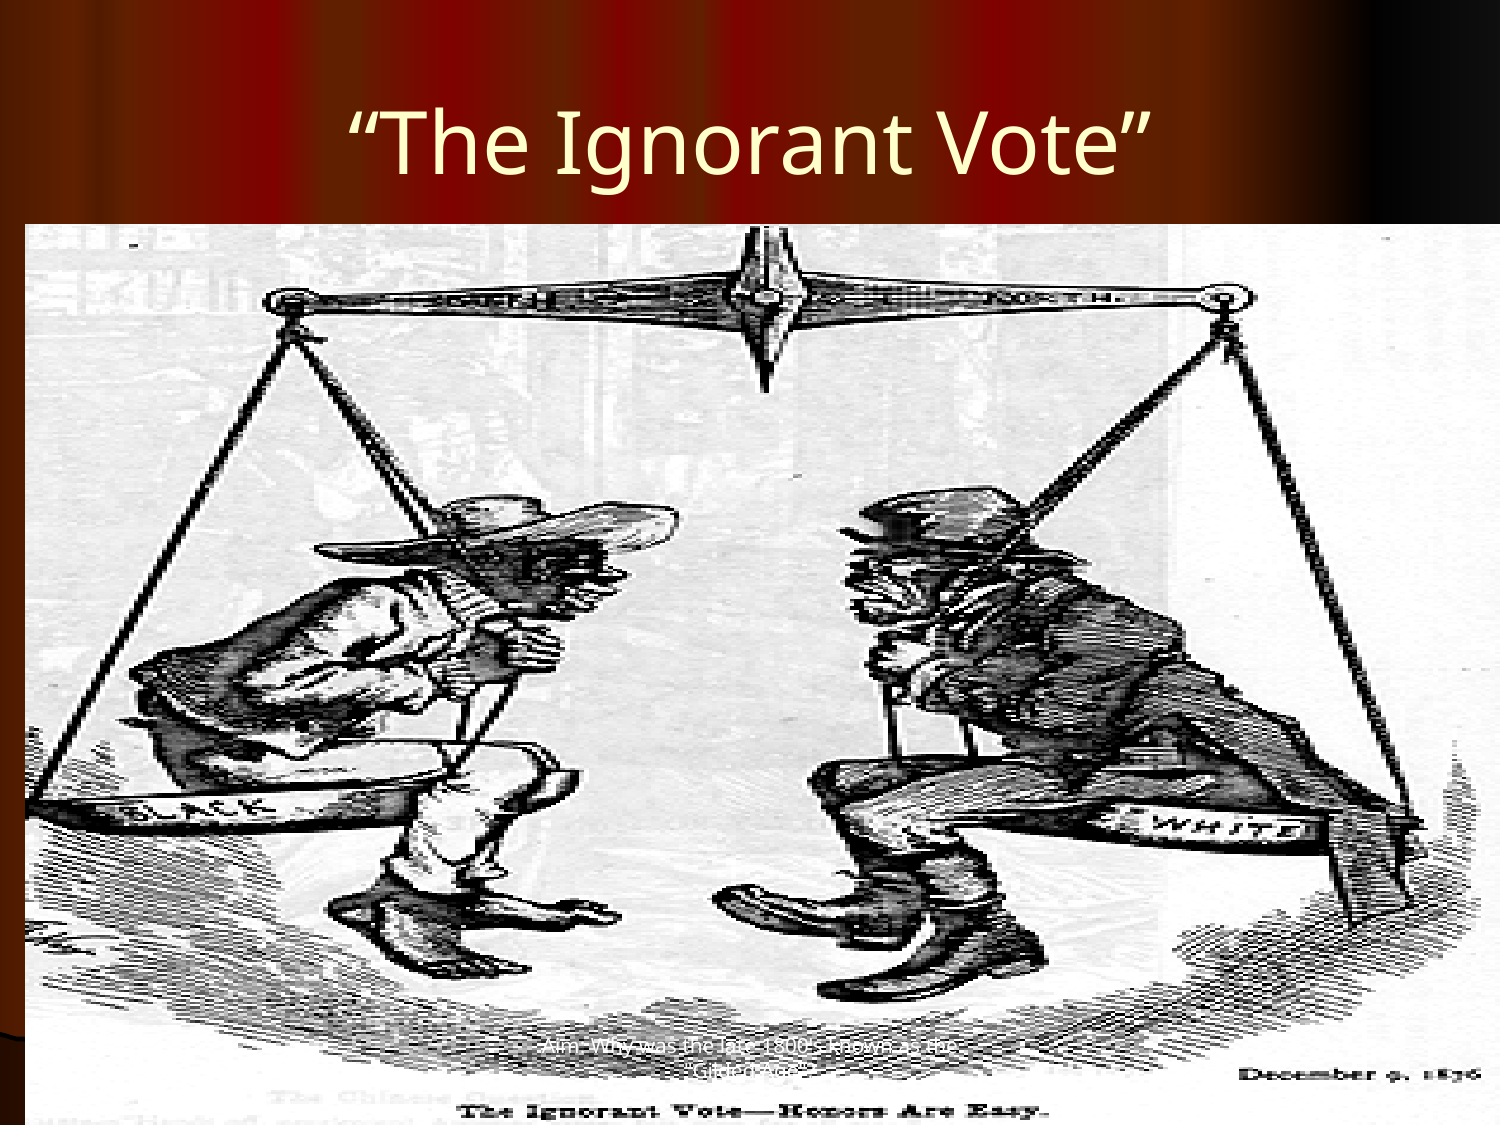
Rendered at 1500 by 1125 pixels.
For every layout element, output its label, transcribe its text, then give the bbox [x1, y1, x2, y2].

picture [25, 224, 1500, 1125]
title “The Ignorant Vote” [74, 45, 1426, 223]
